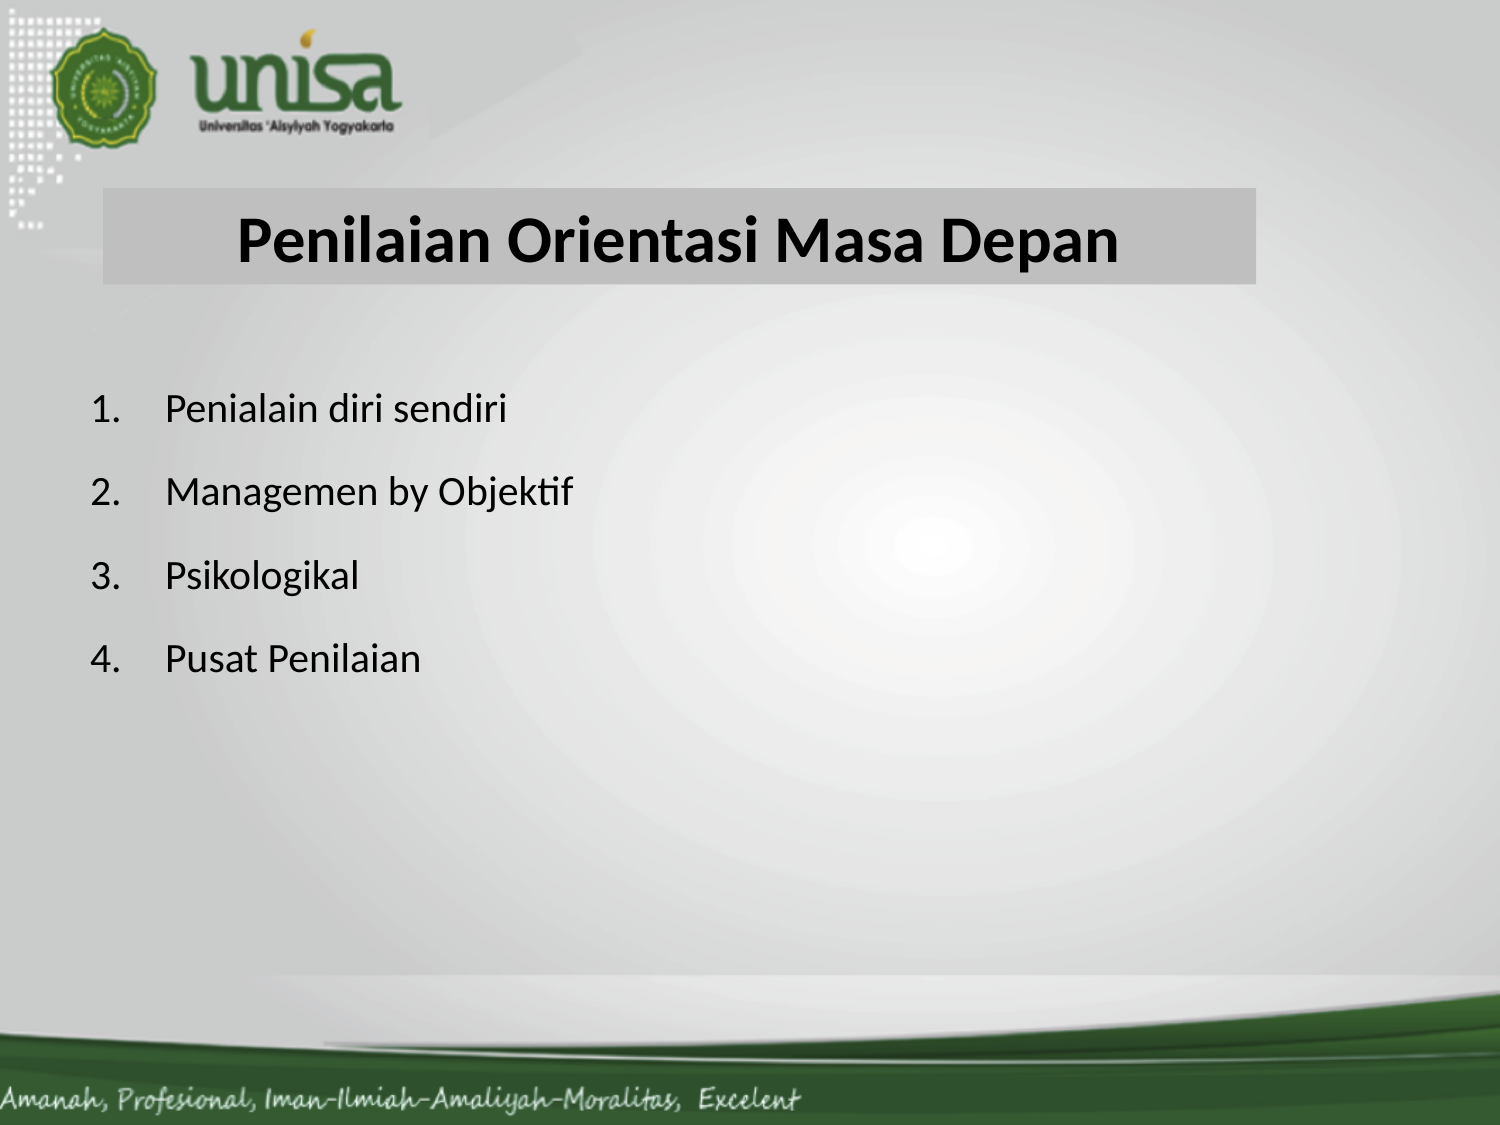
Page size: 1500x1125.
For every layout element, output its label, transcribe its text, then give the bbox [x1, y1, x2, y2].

picture [0, 0, 1500, 1125]
title Penilaian Orientasi Masa Depan [103, 188, 1257, 285]
list Penialain diri sendiri Managemen by Objektif Psikologikal Pusat Penilaian [75, 348, 1425, 1091]
